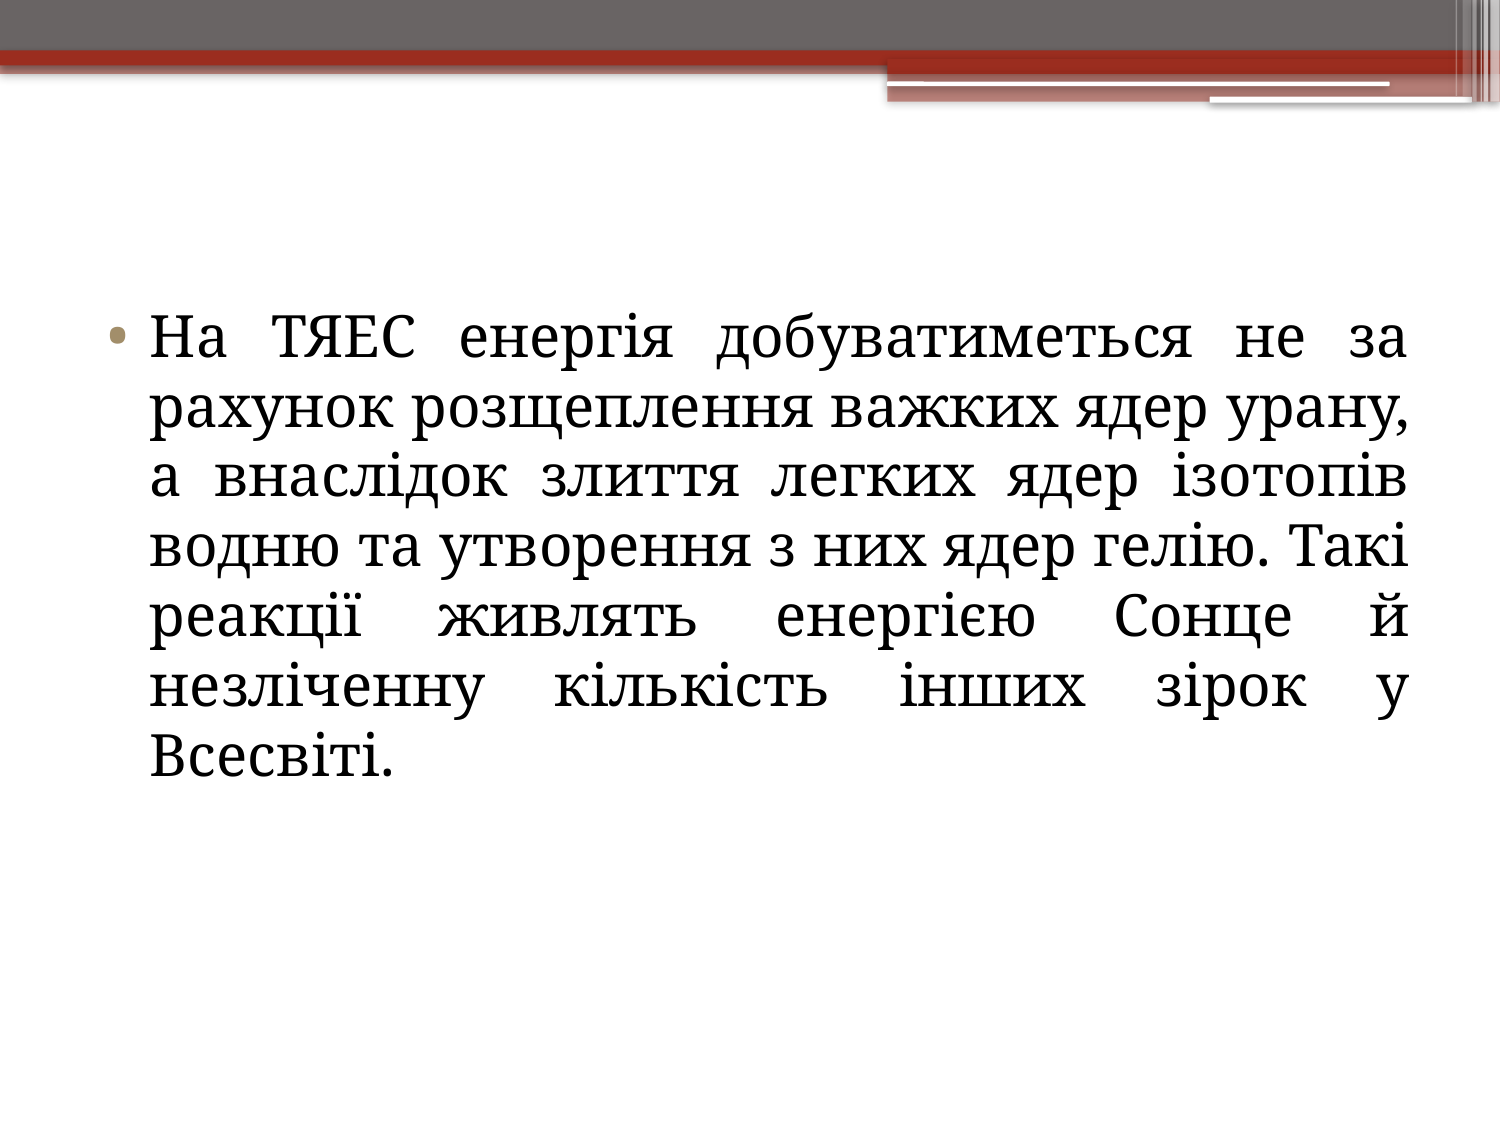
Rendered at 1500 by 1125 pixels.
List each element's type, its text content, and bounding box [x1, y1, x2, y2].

list На ТЯЕС енергія добуватиметься не за рахунок розщеплення важких ядер урану, а внаслідок злиття легких ядер ізотопів водню та утворення з них ядер гелію. Такі реакції живлять енергією Сонце й незліченну кількість інших зірок у Всесвіті. [75, 160, 1425, 1079]
